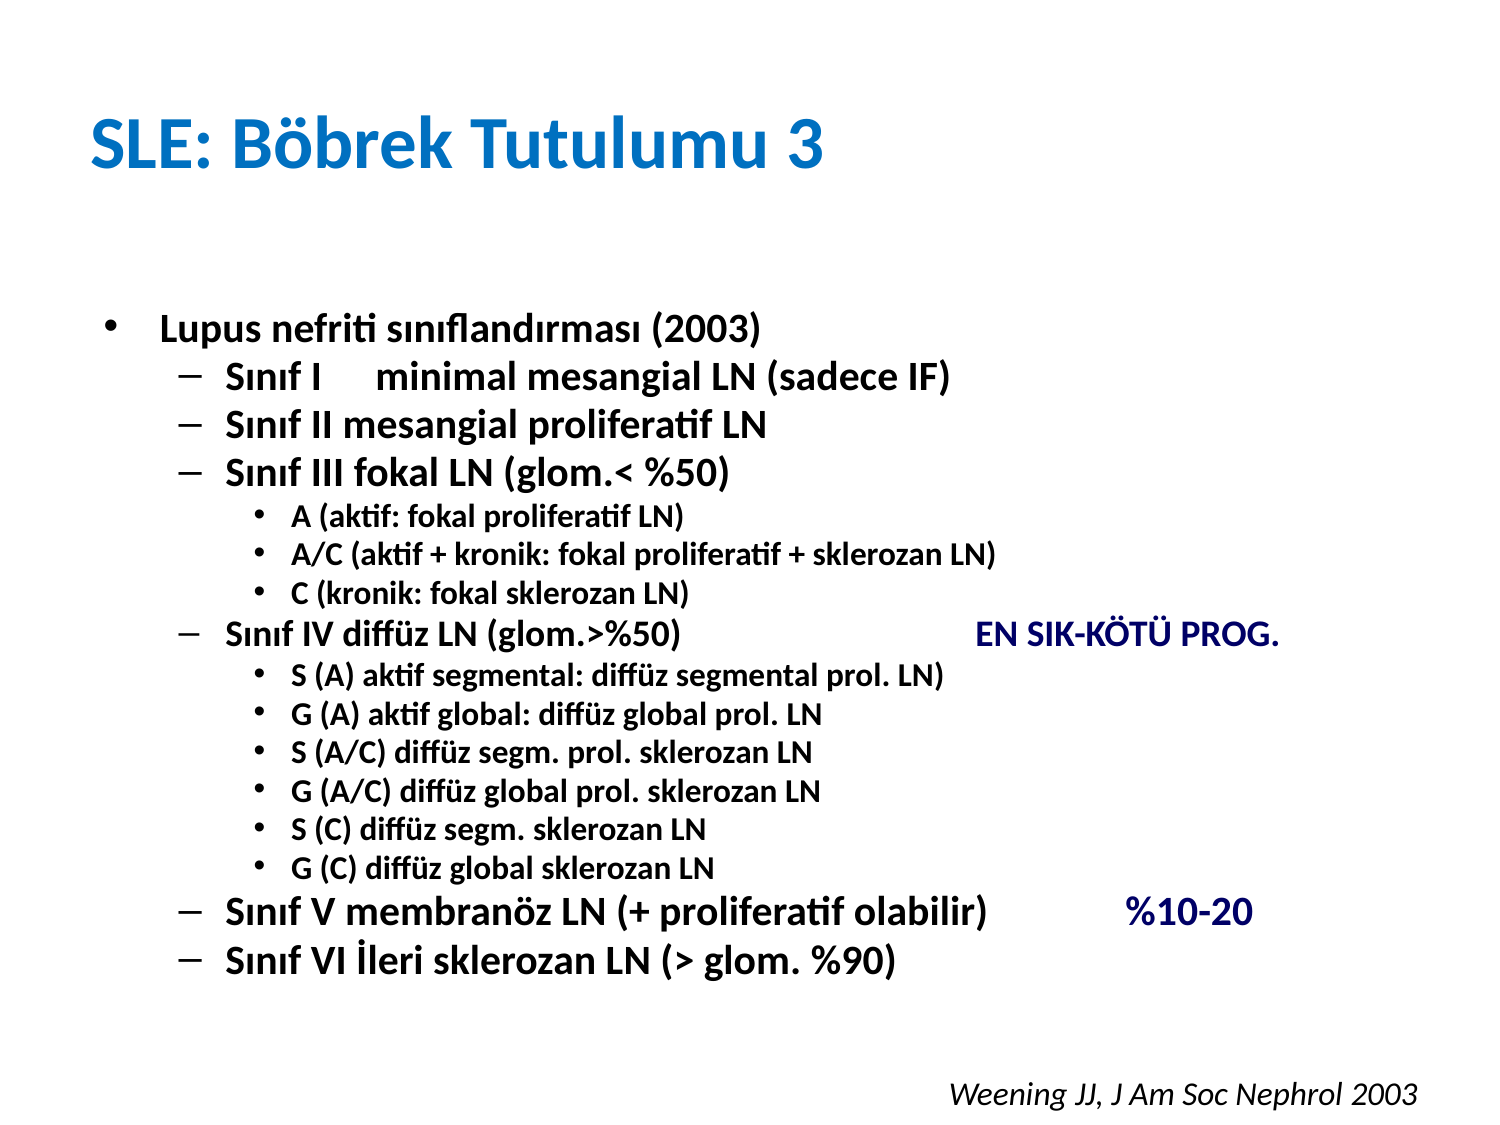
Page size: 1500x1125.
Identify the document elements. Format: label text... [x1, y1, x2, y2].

title SLE: Böbrek Tutulumu 3 [75, 45, 1425, 233]
list Lupus nefriti sınıflandırması (2003) Sınıf I minimal mesangial LN (sadece IF) Sınıf II mesangial proliferatif LN Sınıf III fokal LN (glom.< %50) A (aktif: fokal proliferatif LN) A/C (aktif + kronik: fokal proliferatif + sklerozan LN) C (kronik: fokal sklerozan LN) Sınıf IV diffüz LN (glom.>%50) EN SIK-KÖTÜ PROG. S (A) aktif segmental: diffüz segmental prol. LN) G (A) aktif global: diffüz global prol. LN S (A/C) diffüz segm. prol. sklerozan LN G (A/C) diffüz global prol. sklerozan LN S (C) diffüz segm. sklerozan LN G (C) diffüz global sklerozan LN Sınıf V membranöz LN (+ proliferatif olabilir) %10-20 Sınıf VI İleri sklerozan LN (> glom. %90) [88, 302, 1439, 1045]
text_box Weening JJ, J Am Soc Nephrol 2003 [933, 1064, 1500, 1120]
